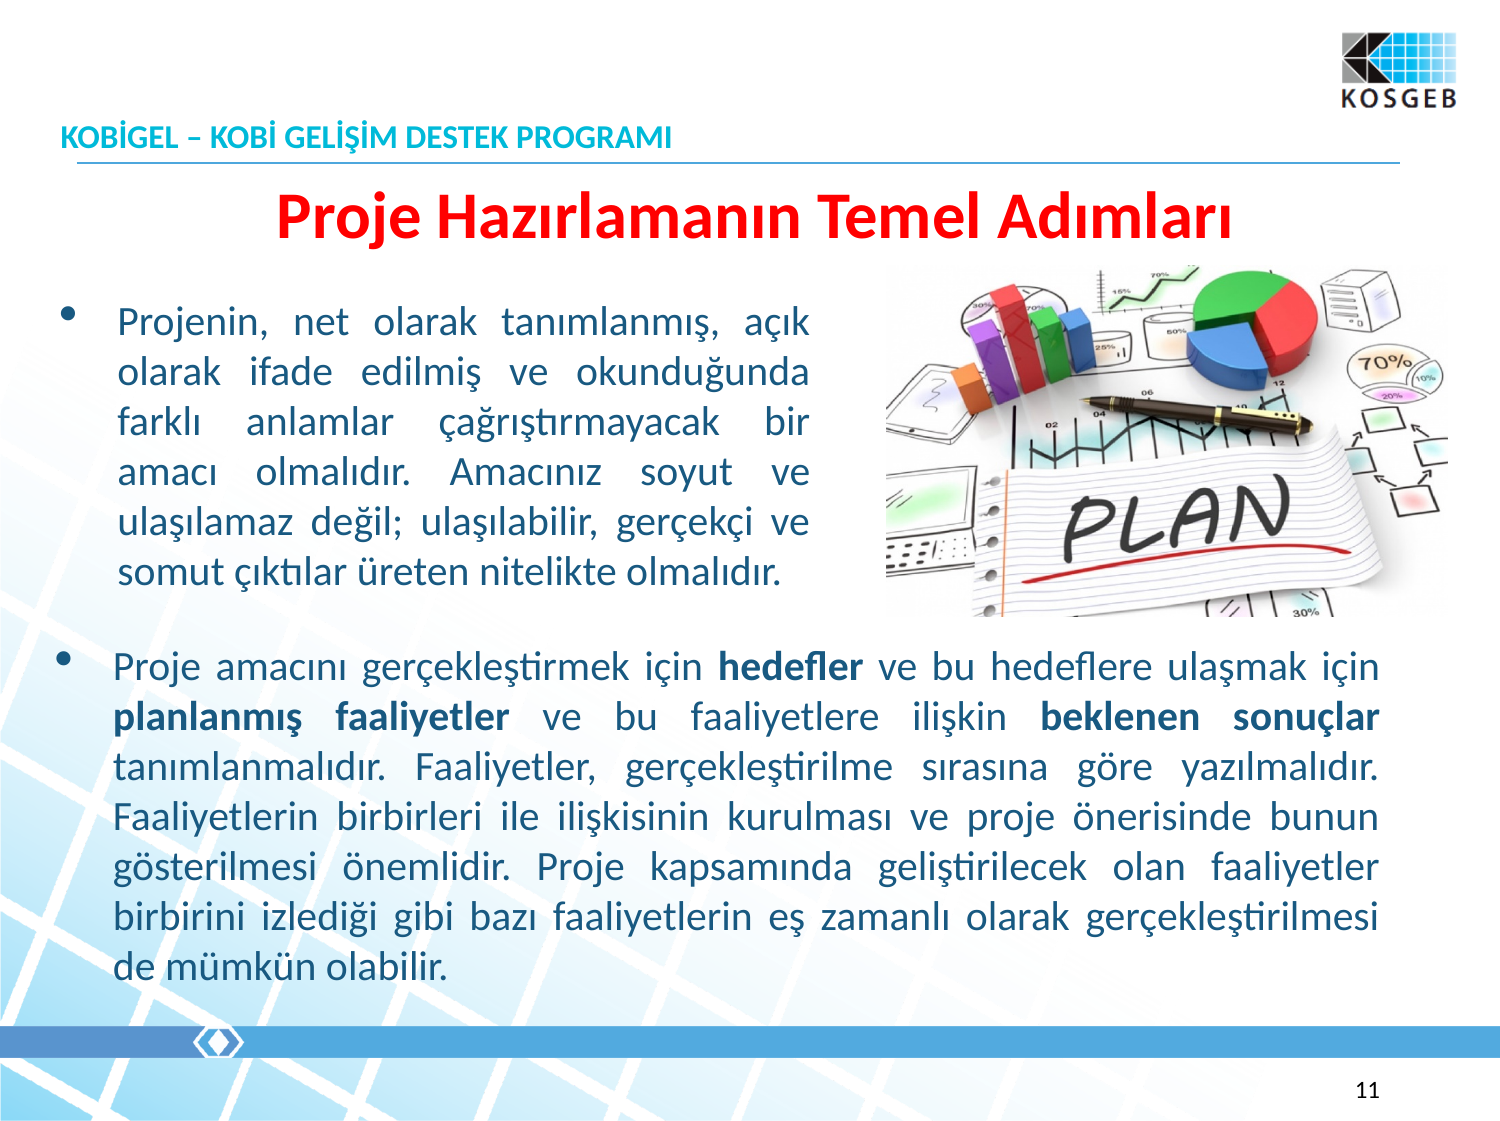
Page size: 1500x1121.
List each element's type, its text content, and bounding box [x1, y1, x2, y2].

text_box Proje amacını gerçekleştirmek için hedefler ve bu hedeflere ulaşmak için planlanmış faaliyetler ve bu faaliyetlere ilişkin beklenen sonuçlar tanımlanmalıdır. Faaliyetler, gerçekleştirilme sırasına göre yazılmalıdır. Faaliyetlerin birbirleri ile ilişkisinin kurulması ve proje önerisinde bunun gösterilmesi önemlidir. Proje kapsamında geliştirilecek olan faaliyetler birbirini izlediği gibi bazı faaliyetlerin eş zamanlı olarak gerçekleştirilmesi de mümkün olabilir. [41, 631, 1396, 986]
slide_number 11 [1045, 1059, 1396, 1119]
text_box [45, 107, 1400, 164]
picture [0, 0, 1500, 1121]
text_box Proje Hazırlamanın Temel Adımları [112, 173, 1400, 277]
text_box Projenin, net olarak tanımlanmış, açık olarak ifade edilmiş ve okunduğunda farklı anlamlar çağrıştırmayacak bir amacı olmalıdır. Amacınız soyut ve ulaşılamaz değil; ulaşılabilir, gerçekçi ve somut çıktılar üreten nitelikte olmalıdır. [45, 286, 826, 594]
